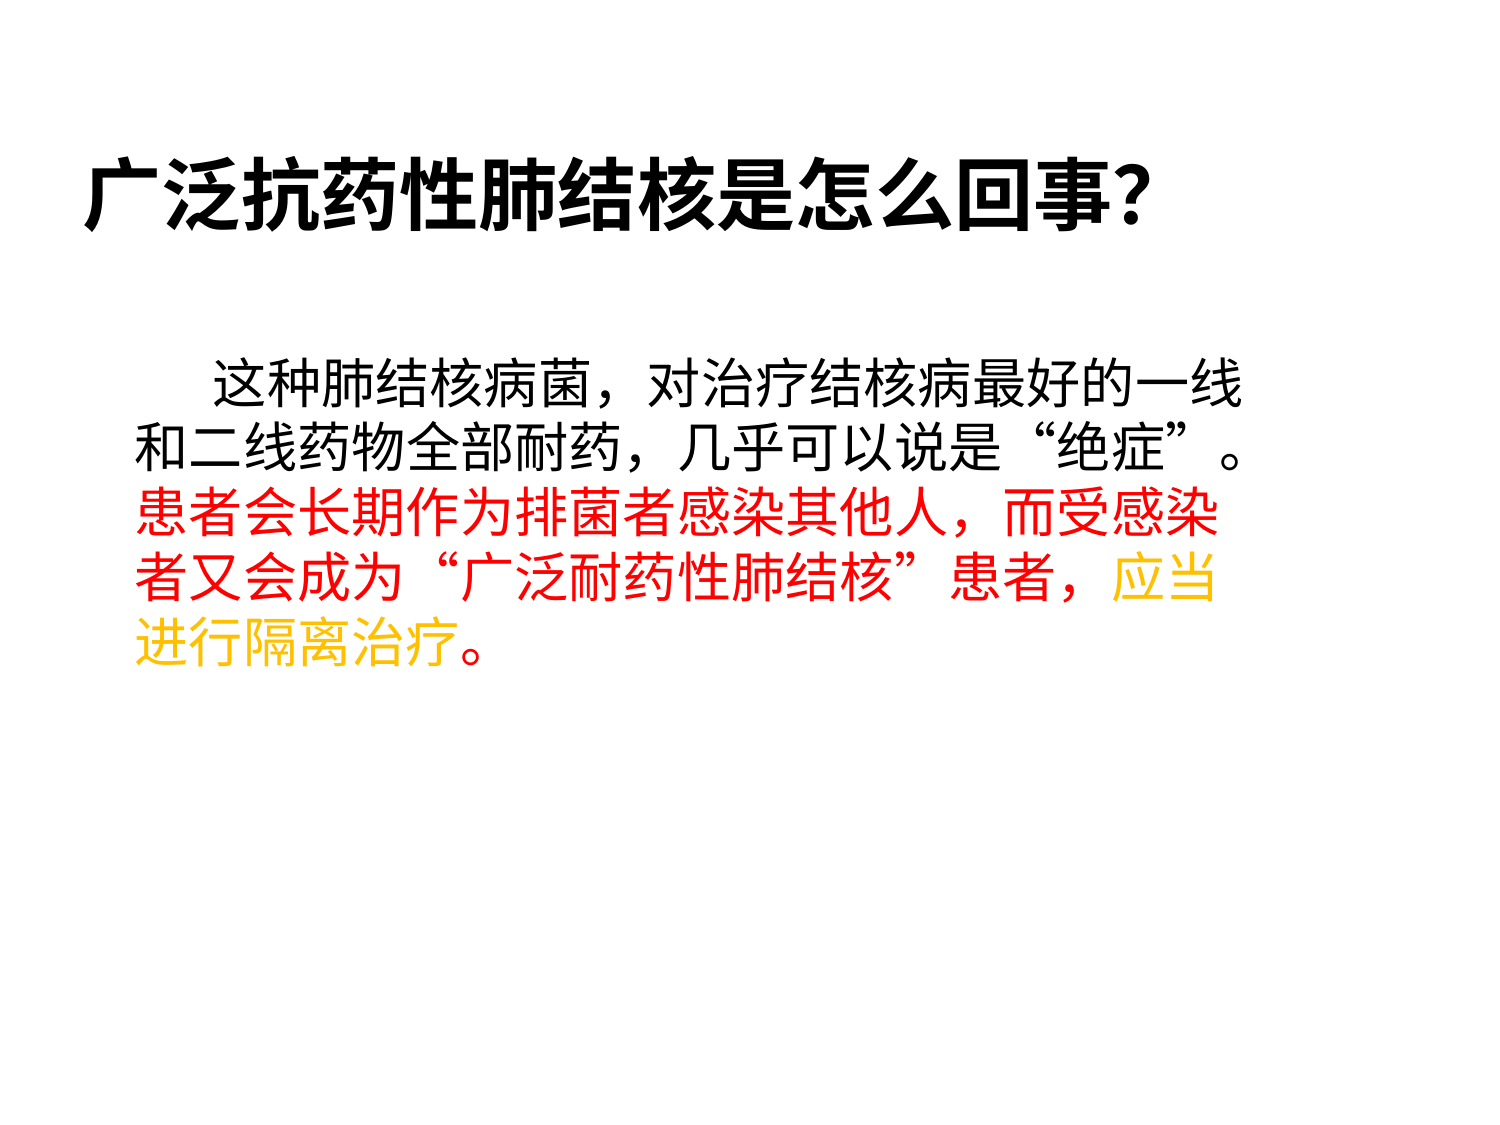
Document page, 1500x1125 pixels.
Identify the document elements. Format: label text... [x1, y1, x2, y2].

list 这种肺结核病菌，对治疗结核病最好的一线和二线药物全部耐药，几乎可以说是“绝症”。患者会长期作为排菌者感染其他人，而受感染者又会成为“广泛耐药性肺结核”患者，应当进行隔离治疗。 [75, 264, 1263, 1059]
title 广泛抗药性肺结核是怎么回事？ [75, 52, 1263, 240]
